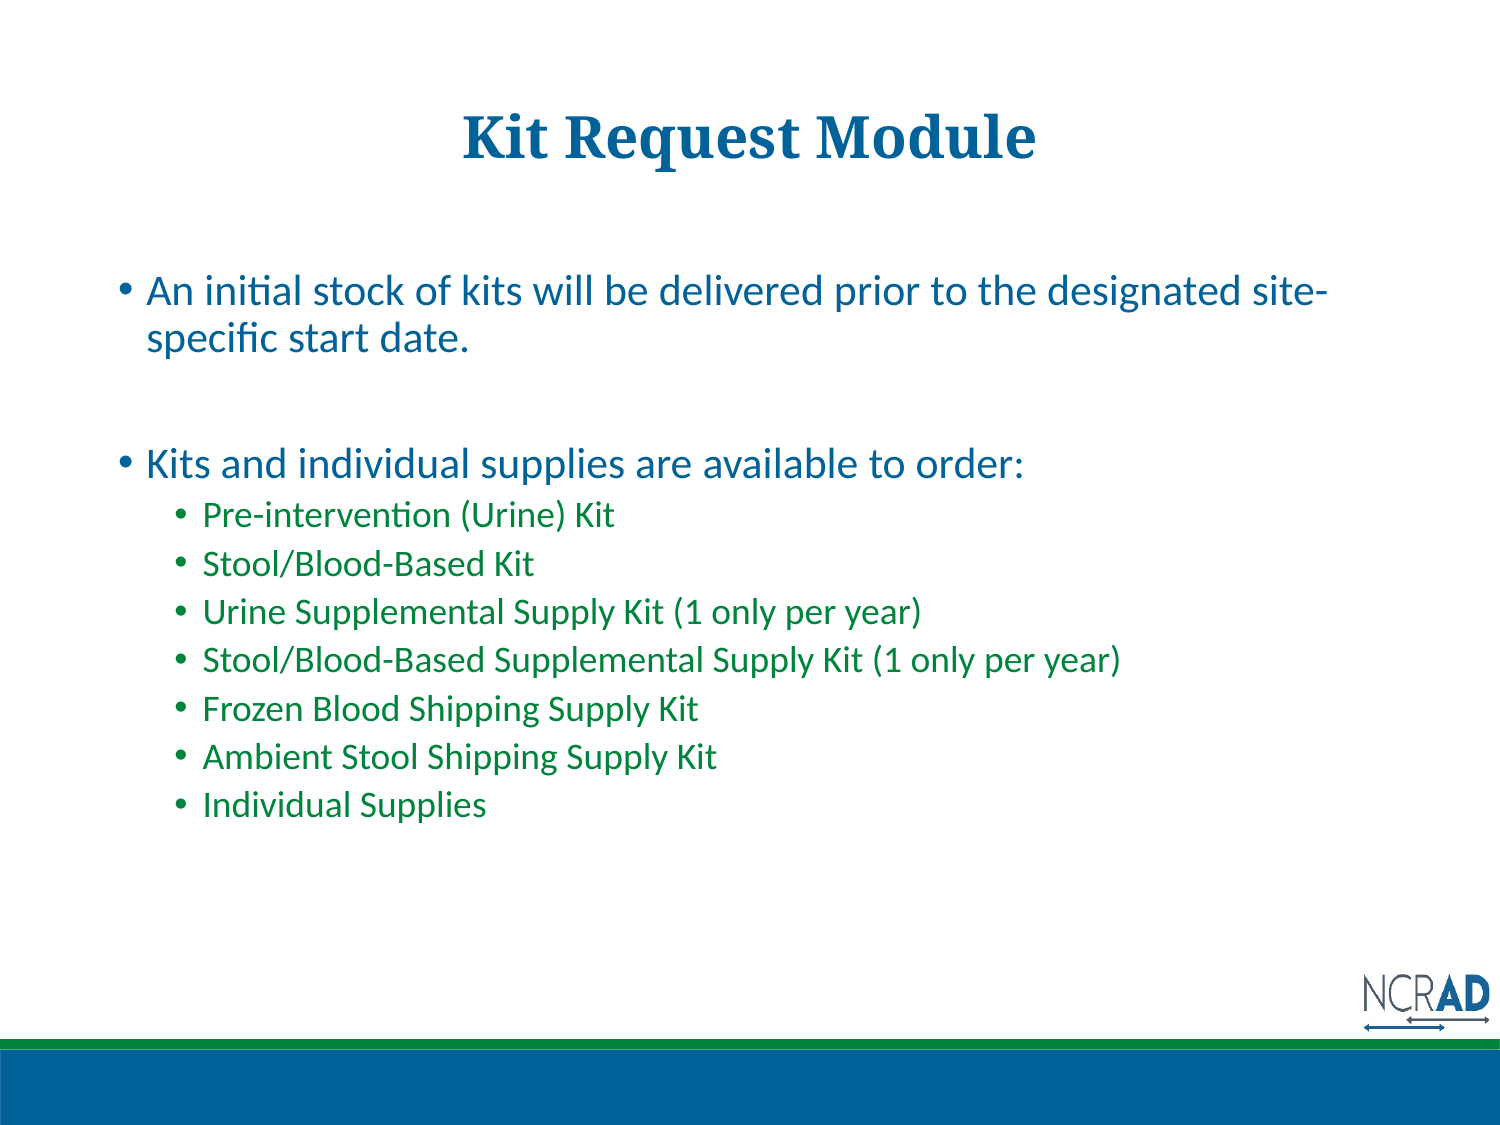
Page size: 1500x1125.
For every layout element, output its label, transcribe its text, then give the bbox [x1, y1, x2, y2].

list An initial stock of kits will be delivered prior to the designated site-specific start date. Kits and individual supplies are available to order: Pre-intervention (Urine) Kit Stool/Blood-Based Kit Urine Supplemental Supply Kit (1 only per year) Stool/Blood-Based Supplemental Supply Kit (1 only per year) Frozen Blood Shipping Supply Kit Ambient Stool Shipping Supply Kit Individual Supplies [103, 260, 1397, 1098]
title Kit Request Module [103, 30, 1397, 249]
picture [1397, 974, 1490, 1032]
